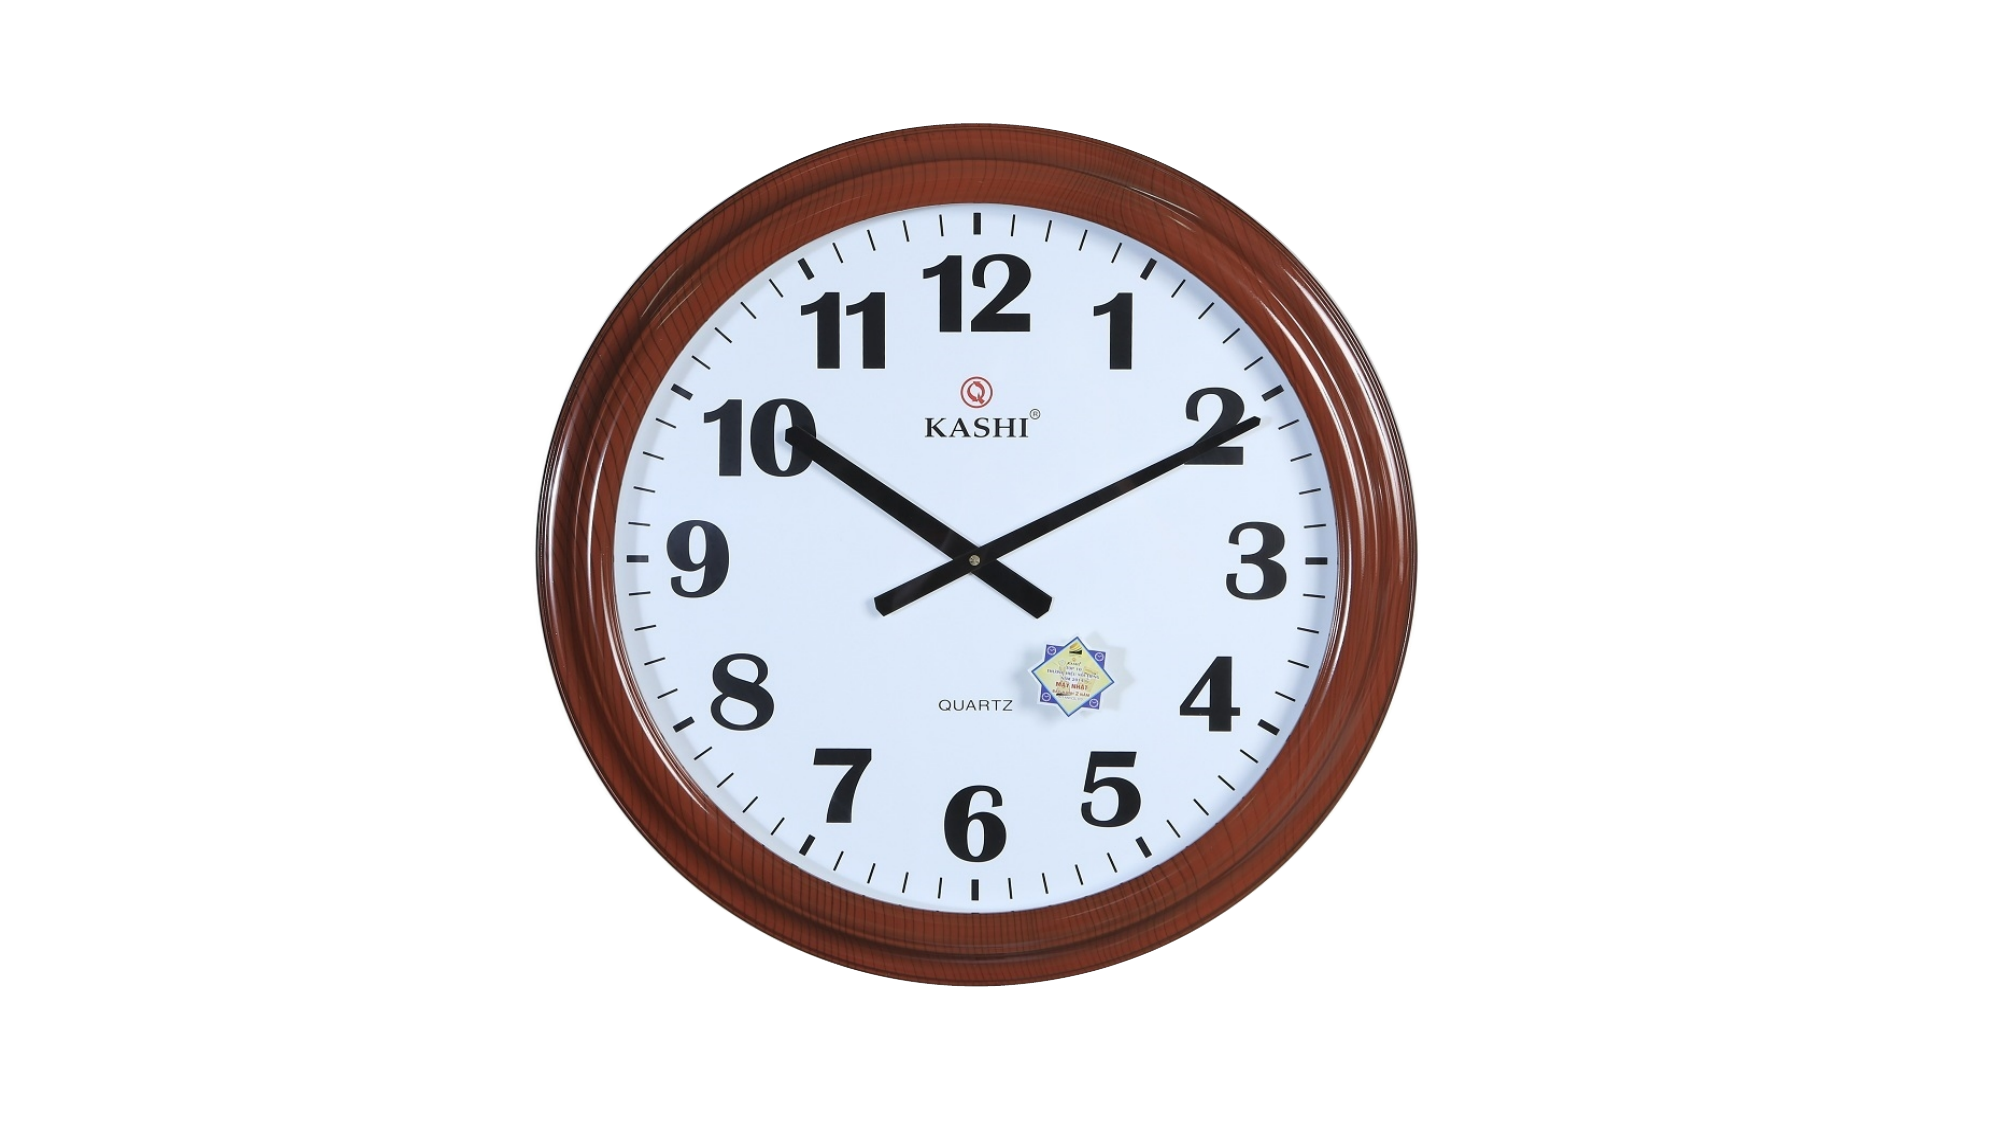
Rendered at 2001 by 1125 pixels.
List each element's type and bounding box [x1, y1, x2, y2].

picture [531, 123, 1422, 987]
